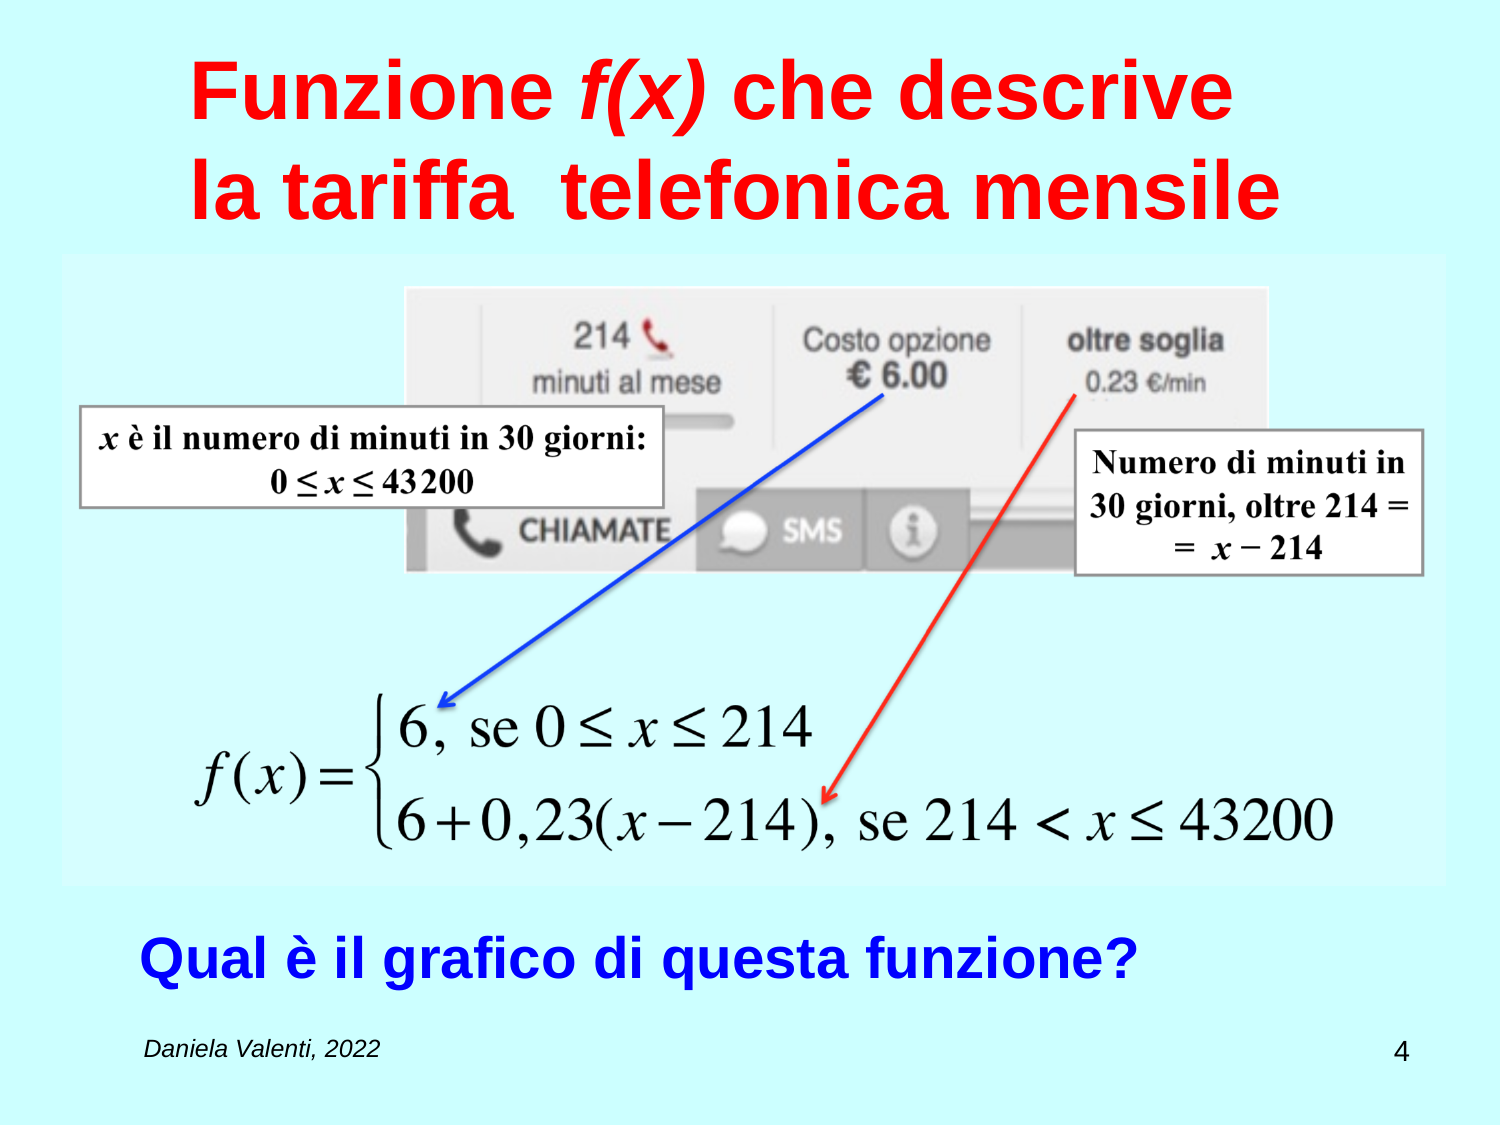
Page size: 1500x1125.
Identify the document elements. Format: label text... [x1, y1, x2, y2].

text_box Qual è il grafico di questa funzione? [125, 912, 1375, 998]
slide_number 4 [1074, 1024, 1426, 1103]
title Funzione f(x) che descrive la tariffa telefonica mensile [174, 54, 1325, 218]
picture [62, 253, 1446, 887]
footer Daniela Valenti, 2022 [24, 1024, 501, 1104]
